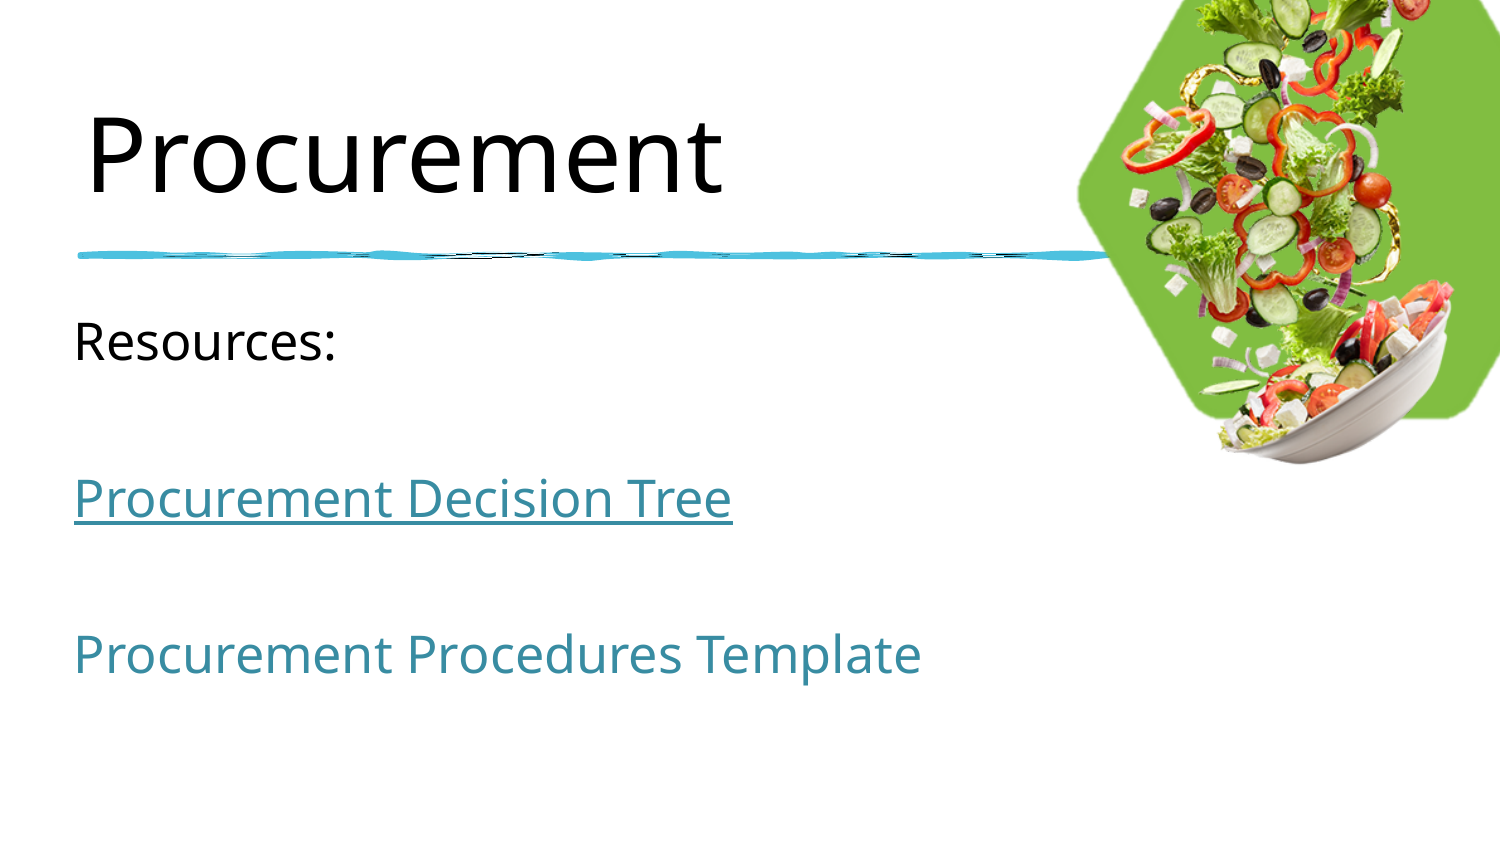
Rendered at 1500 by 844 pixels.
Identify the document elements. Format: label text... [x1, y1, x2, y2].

picture [1050, 0, 1500, 547]
text_box Resources: Procurement Decision Tree Procurement Procedures Template [74, 293, 1051, 684]
text_box Procurement [84, 88, 1045, 214]
